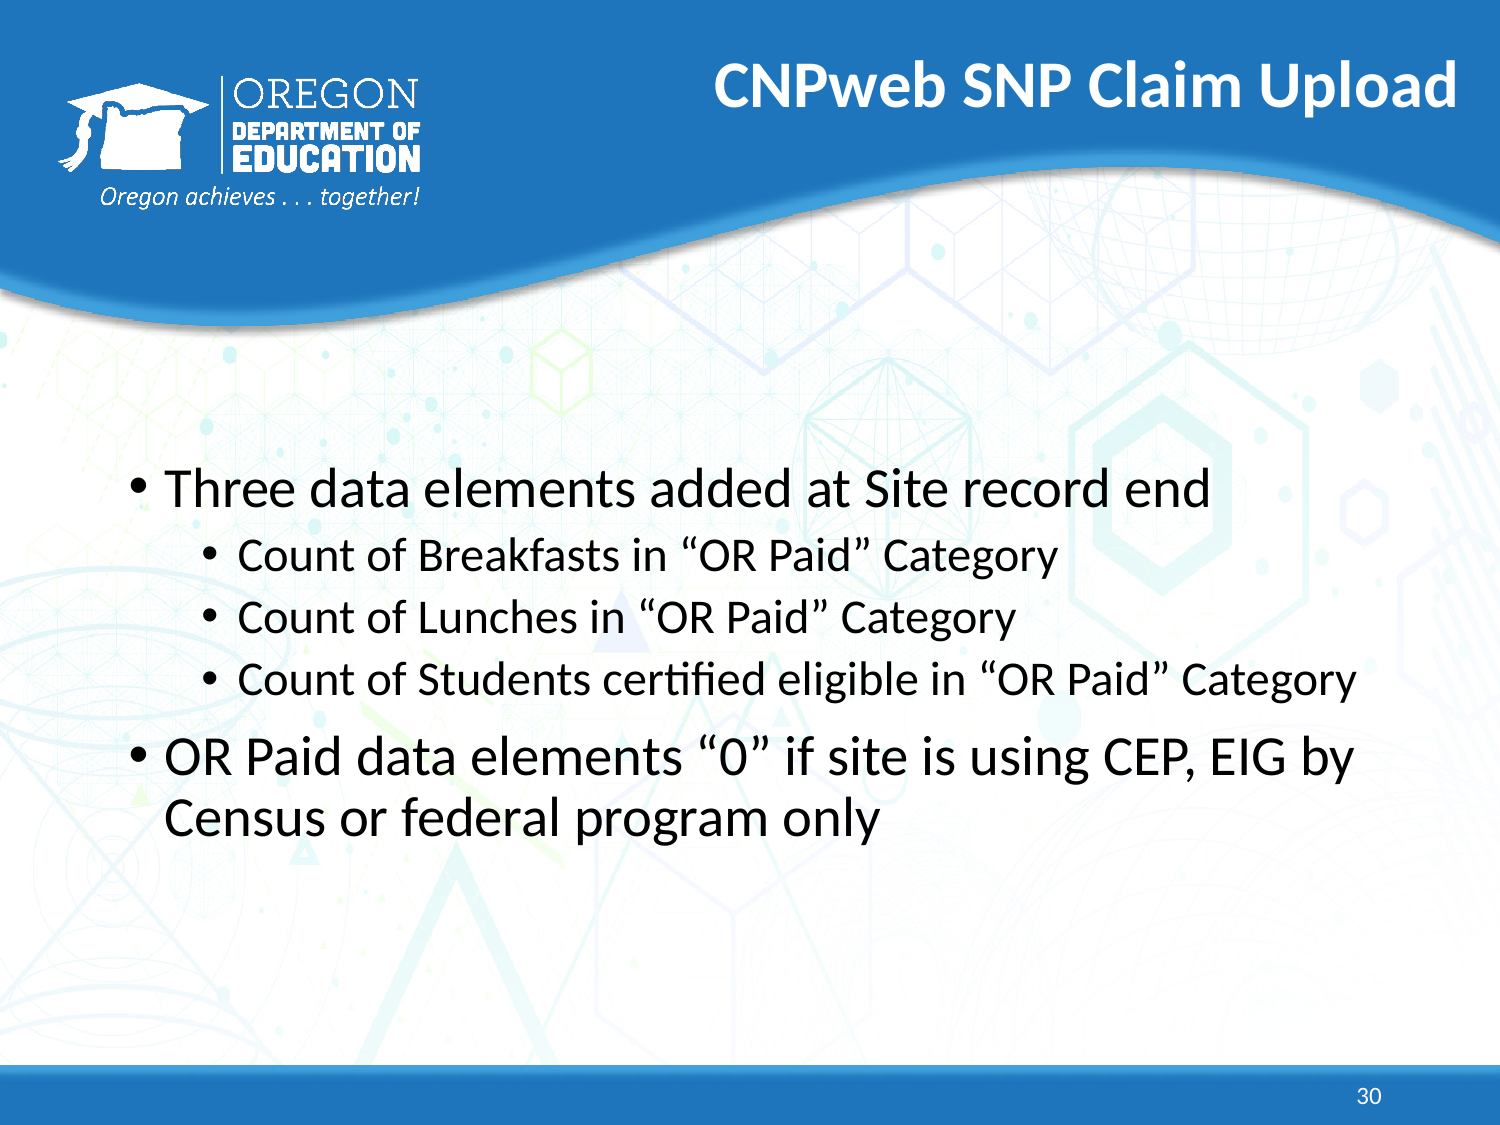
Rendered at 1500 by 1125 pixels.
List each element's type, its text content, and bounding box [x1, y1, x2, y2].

slide_number 30 [1059, 1065, 1397, 1125]
picture [0, 0, 1500, 1125]
title CNPweb SNP Claim Upload [439, 15, 1490, 156]
list Three data elements added at Site record end Count of Breakfasts in “OR Paid” Category Count of Lunches in “OR Paid” Category Count of Students certified eligible in “OR Paid” Category OR Paid data elements “0” if site is using CEP, EIG by Census or federal program only [113, 450, 1408, 902]
